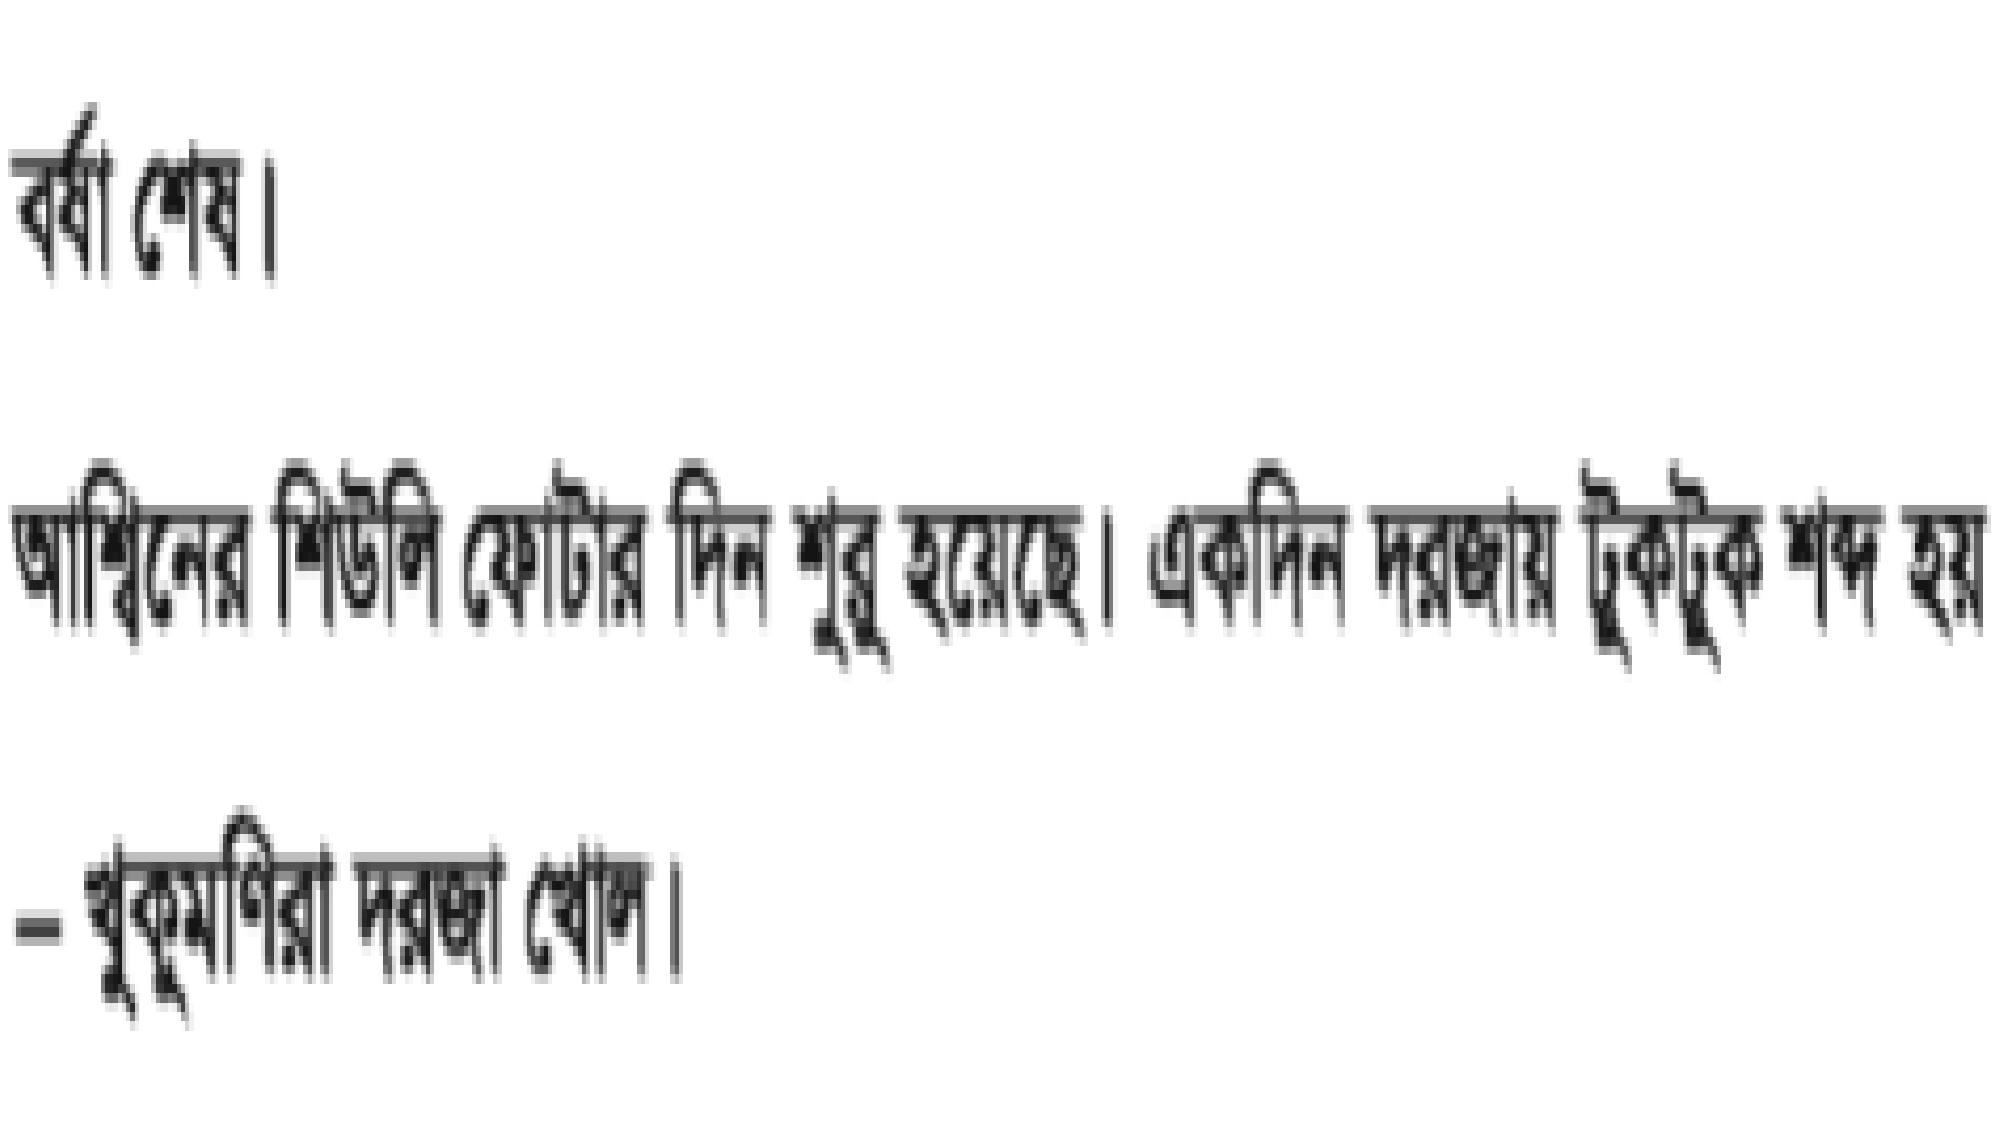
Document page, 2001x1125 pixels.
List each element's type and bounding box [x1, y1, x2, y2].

list [0, 0, 2000, 1125]
